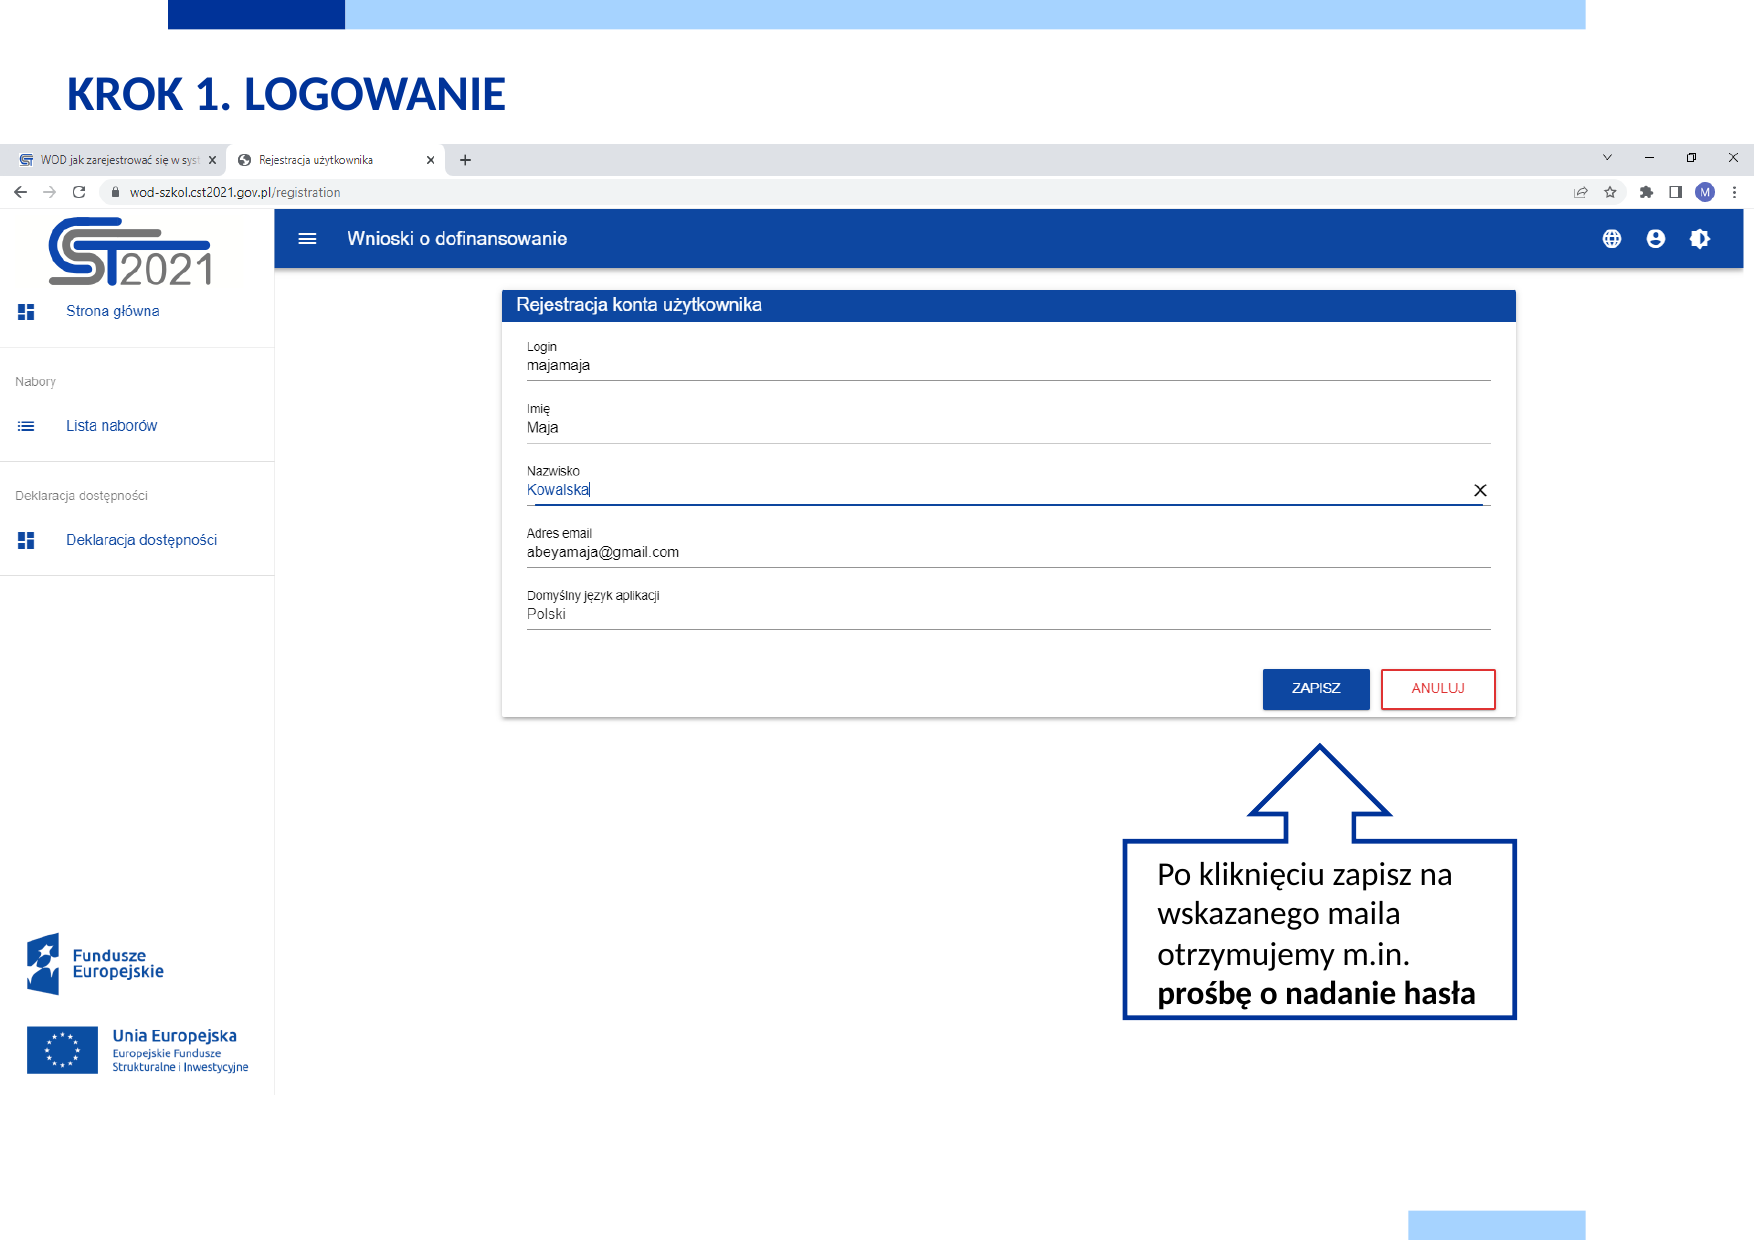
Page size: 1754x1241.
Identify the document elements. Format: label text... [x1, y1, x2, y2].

text_box KROK 1. LOGOWANIE [52, 52, 523, 128]
picture [0, 144, 1754, 1096]
